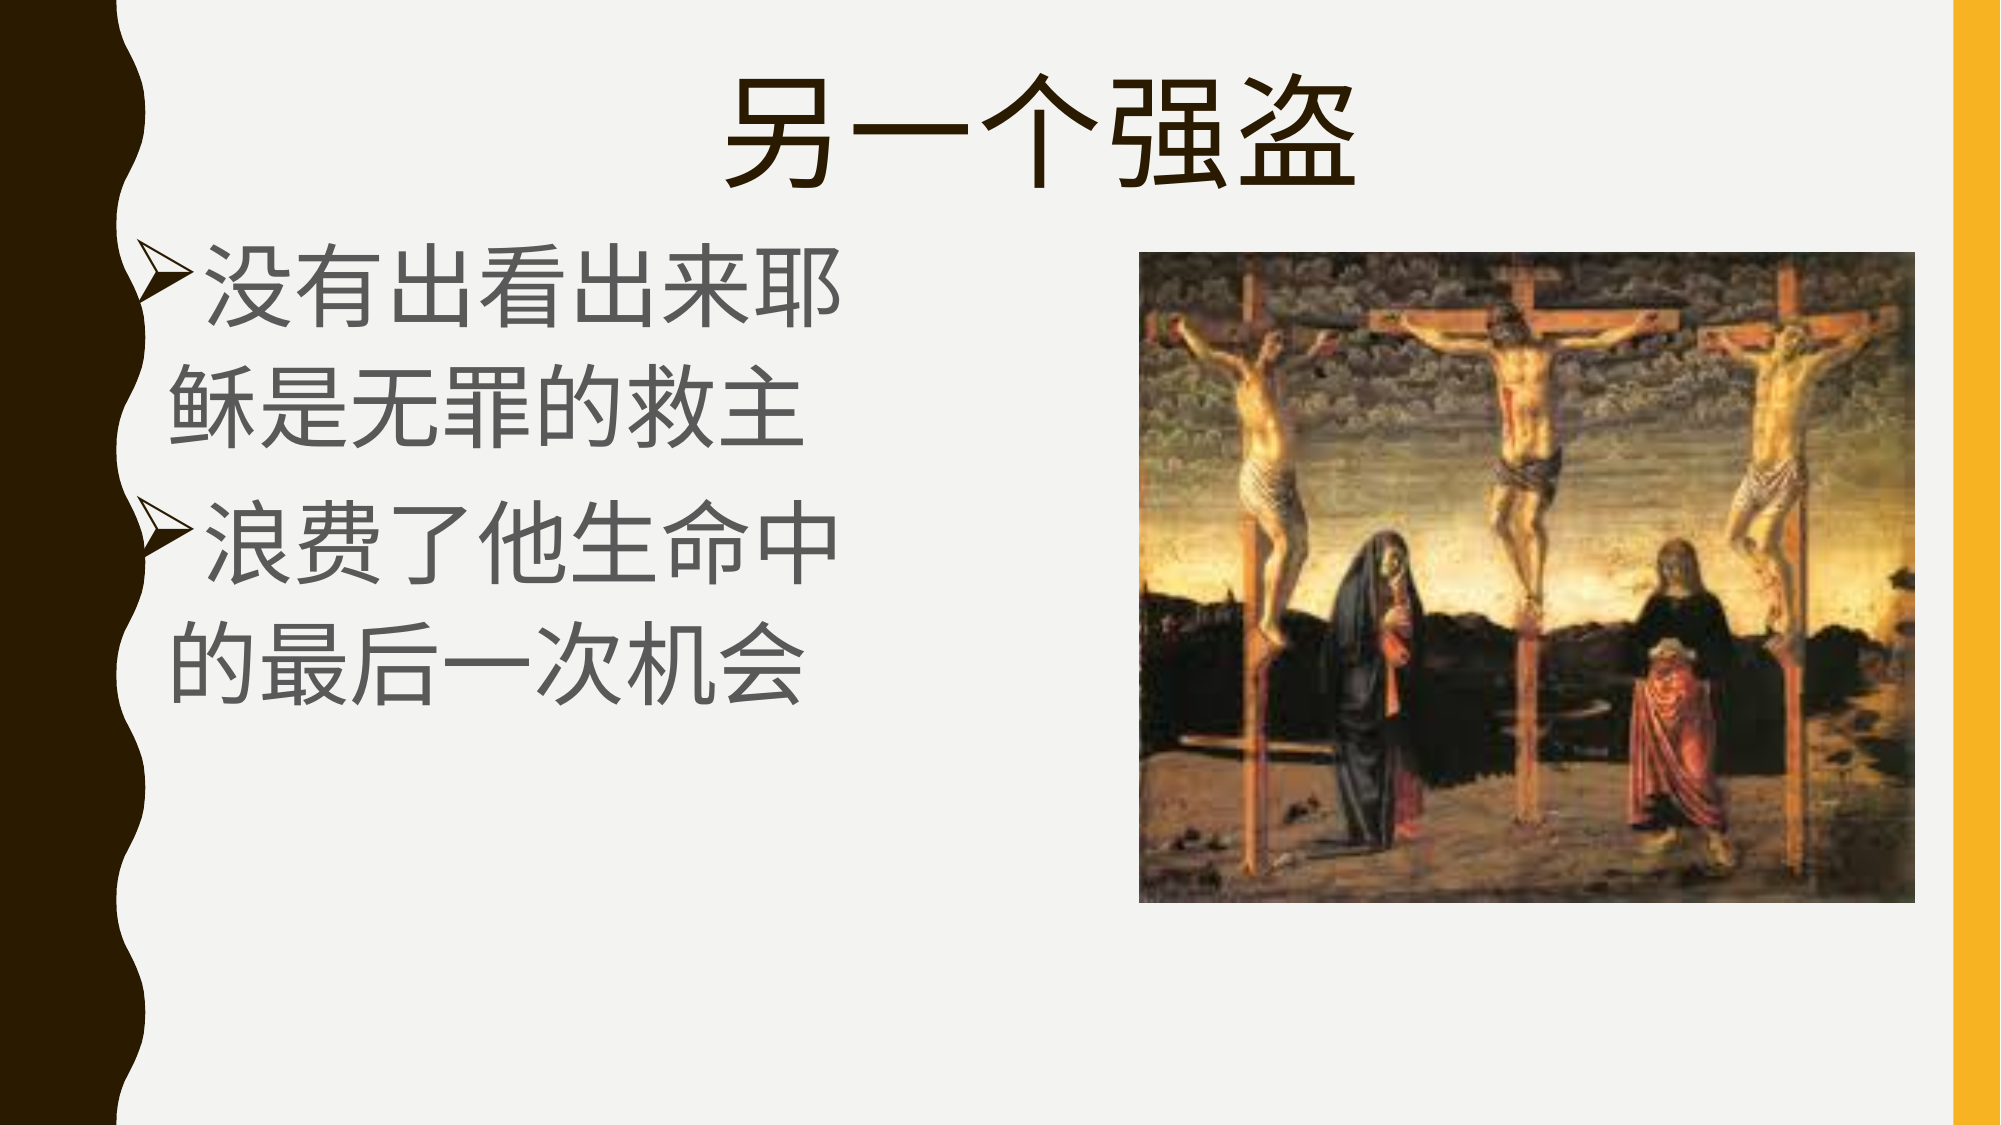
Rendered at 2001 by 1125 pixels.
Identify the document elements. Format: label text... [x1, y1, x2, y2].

picture [1139, 252, 1915, 903]
list 没有出看出来耶稣是无罪的救主 浪费了他生命中的最后一次机会 [114, 210, 932, 1122]
title 另一个强盗 [205, 62, 1875, 308]
